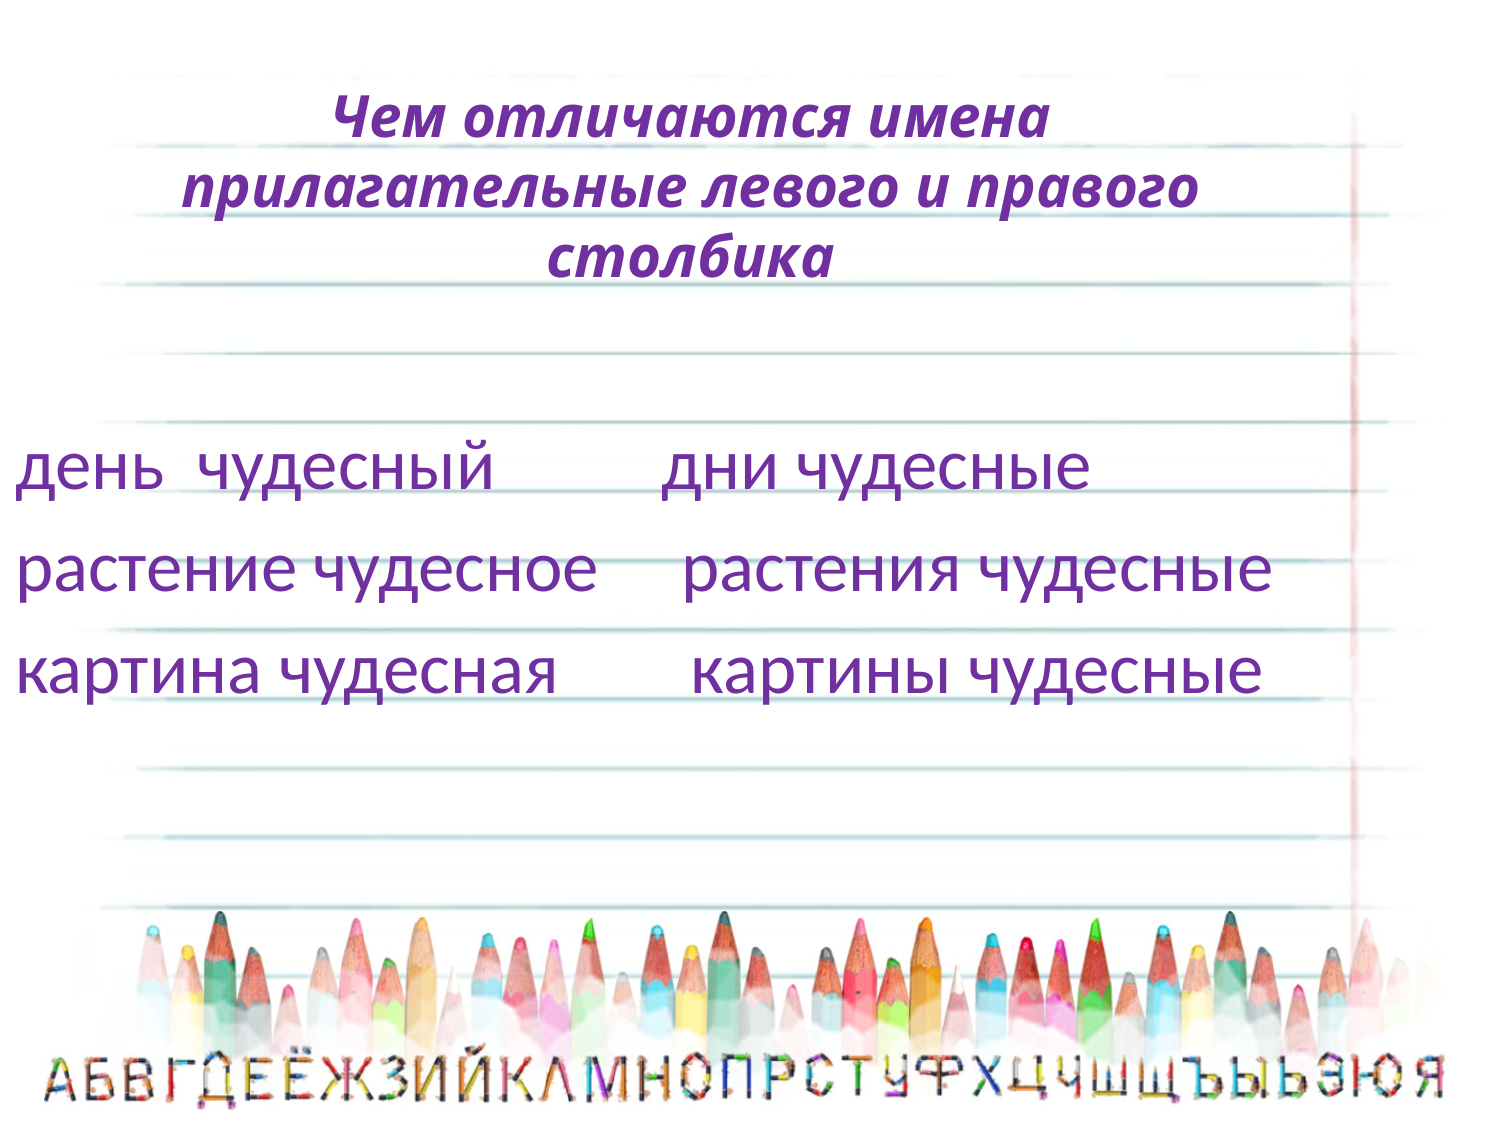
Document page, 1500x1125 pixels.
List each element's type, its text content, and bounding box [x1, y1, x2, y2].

picture [0, 988, 1500, 1125]
picture [0, 0, 1500, 408]
list день чудесный дни чудесные растение чудесное растения чудесные картина чудесная картины чудесные [0, 408, 1500, 988]
title Чем отличаются имена прилагательные левого и правого столбика [64, 54, 1317, 315]
